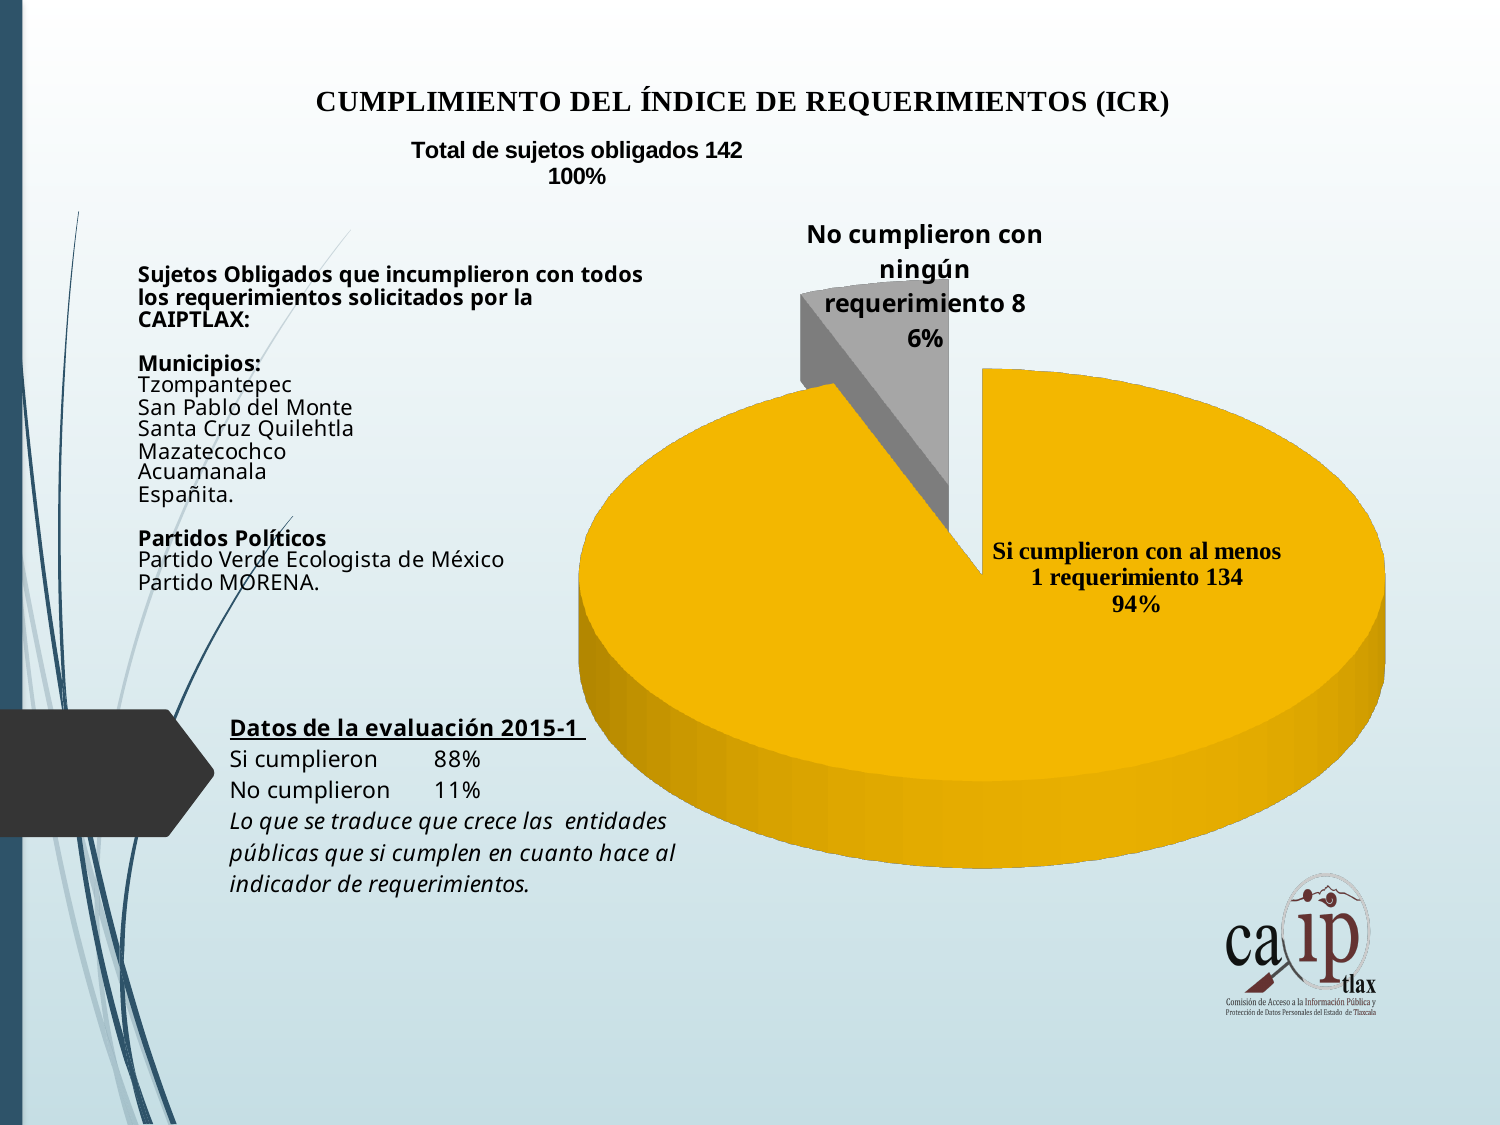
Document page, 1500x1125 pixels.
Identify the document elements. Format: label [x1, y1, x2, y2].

chart [59, 37, 1469, 1075]
